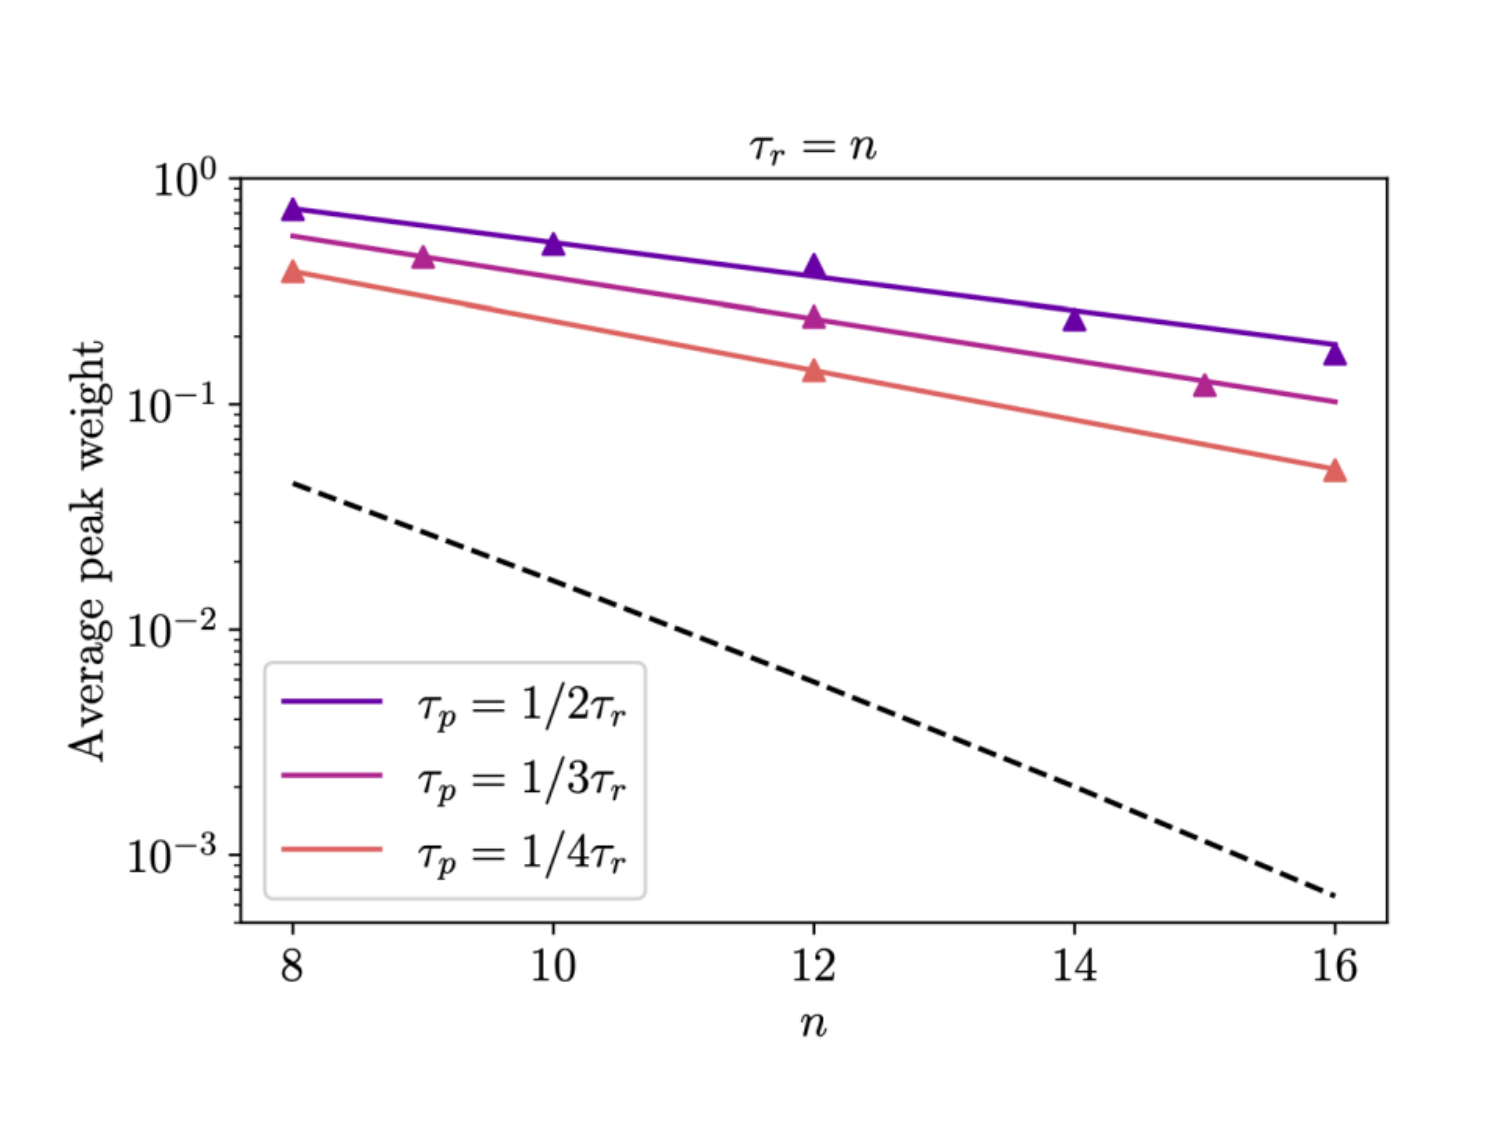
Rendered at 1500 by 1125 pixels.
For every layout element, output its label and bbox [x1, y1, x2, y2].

picture [63, 82, 1437, 1043]
